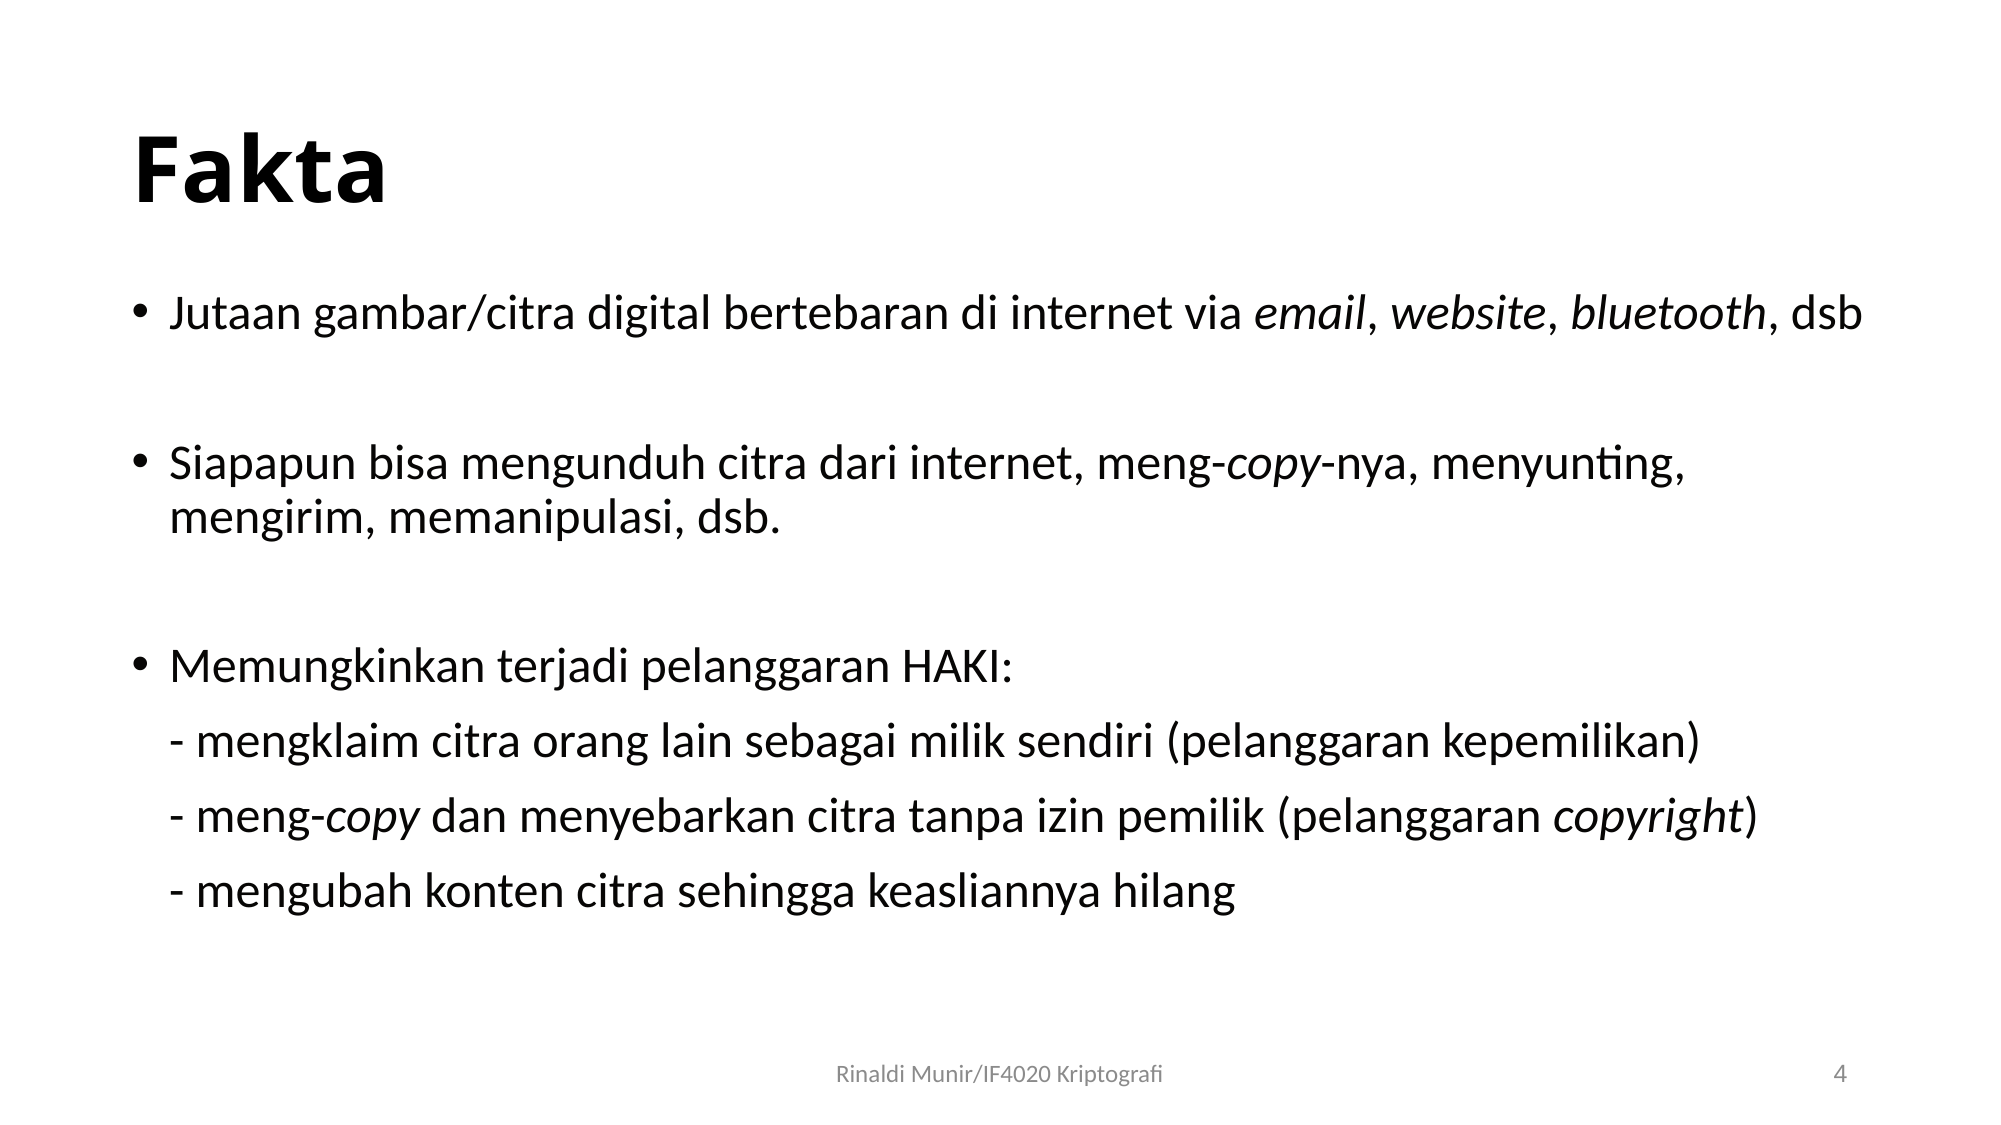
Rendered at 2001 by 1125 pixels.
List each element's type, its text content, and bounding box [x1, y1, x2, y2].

slide_number 4 [1412, 1043, 1863, 1103]
footer Rinaldi Munir/IF4020 Kriptografi [662, 1042, 1338, 1103]
title Fakta [116, 102, 1392, 243]
list Jutaan gambar/citra digital bertebaran di internet via email, website, bluetooth, dsb Siapapun bisa mengunduh citra dari internet, meng-copy-nya, menyunting, mengirim, memanipulasi, dsb. Memungkinkan terjadi pelanggaran HAKI: - mengklaim citra orang lain sebagai milik sendiri (pelanggaran kepemilikan) - meng-copy dan menyebarkan citra tanpa izin pemilik (pelanggaran copyright) - mengubah konten citra sehingga keasliannya hilang [116, 278, 1917, 1043]
